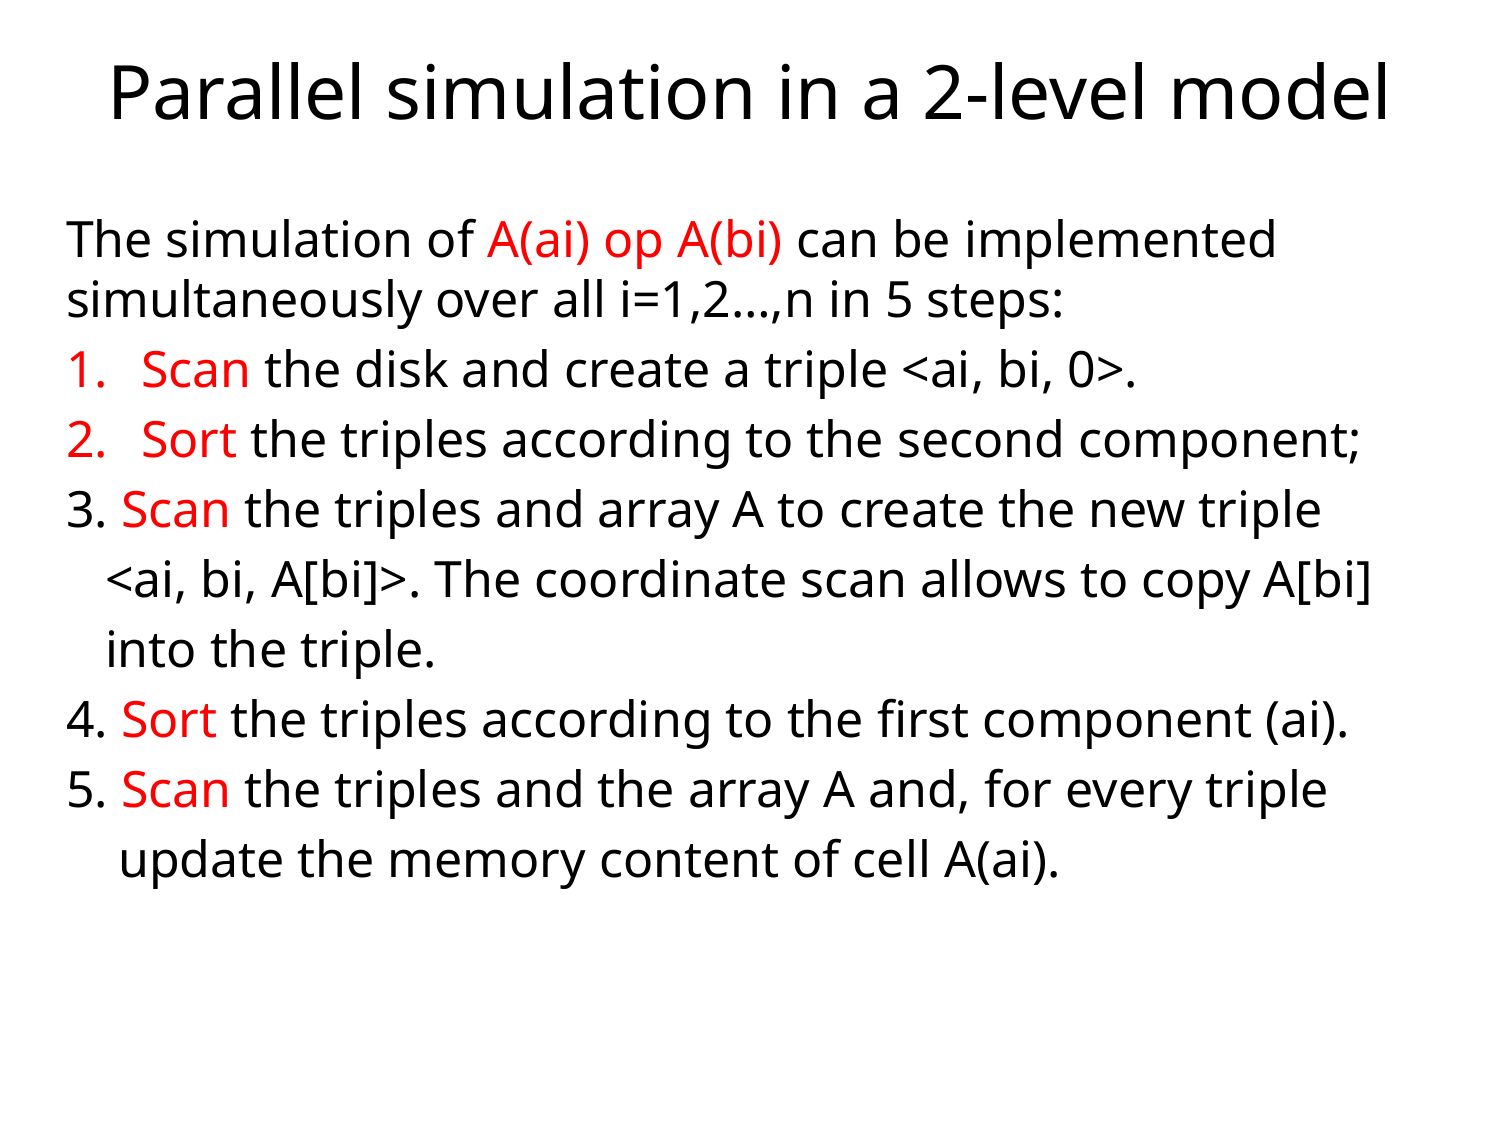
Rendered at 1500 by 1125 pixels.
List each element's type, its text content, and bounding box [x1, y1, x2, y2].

list The simulation of A(ai) op A(bi) can be implemented simultaneously over all i=1,2…,n in 5 steps: Scan the disk and create a triple <ai, bi, 0>. Sort the triples according to the second component; 3. Scan the triples and array A to create the new triple <ai, bi, A[bi]>. The coordinate scan allows to copy A[bi] into the triple. 4. Sort the triples according to the first component (ai). 5. Scan the triples and the array A and, for every triple update the memory content of cell A(ai). [51, 200, 1449, 1090]
title Parallel simulation in a 2-level model [75, 21, 1425, 159]
